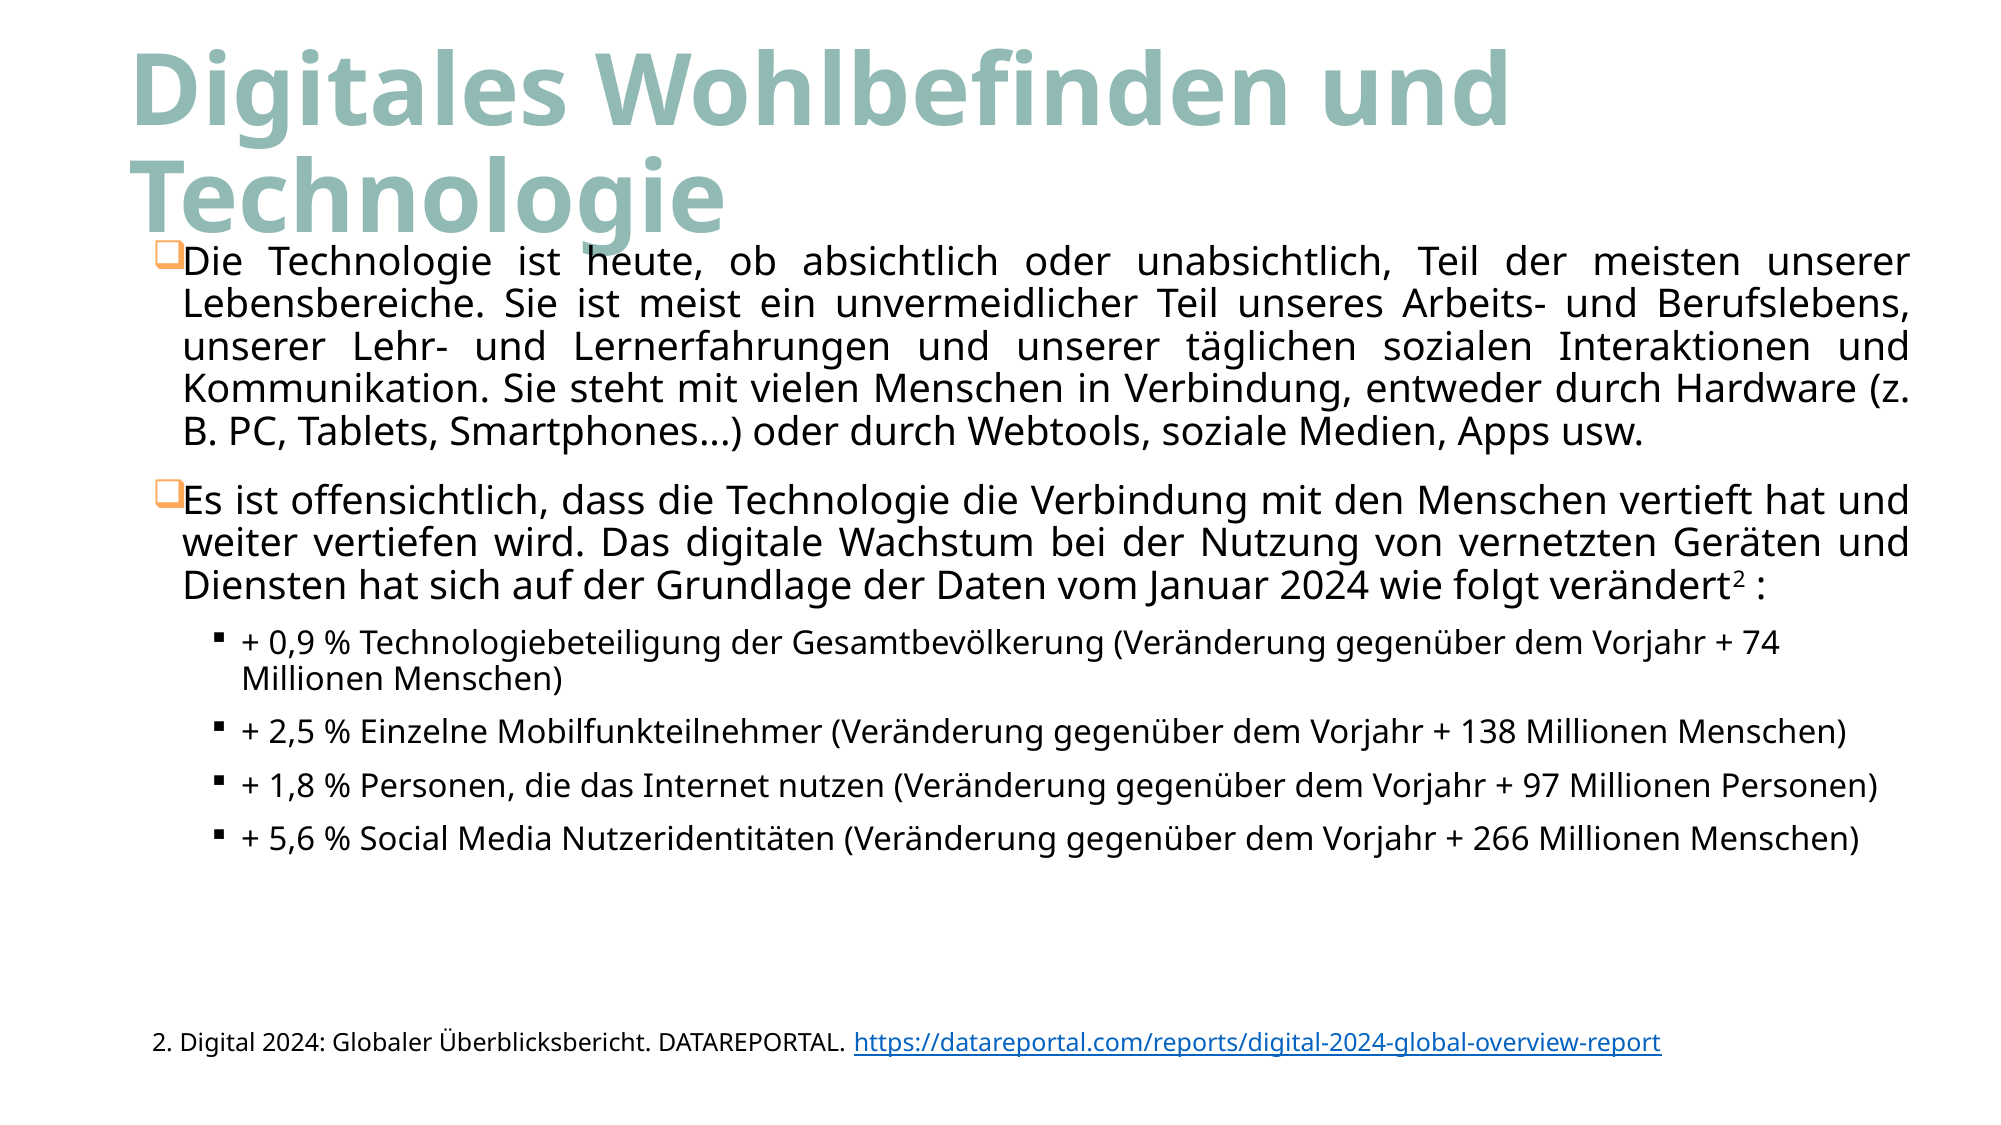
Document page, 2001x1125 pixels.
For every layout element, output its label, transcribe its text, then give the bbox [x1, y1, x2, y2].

list Die Technologie ist heute, ob absichtlich oder unabsichtlich, Teil der meisten unserer Lebensbereiche. Sie ist meist ein unvermeidlicher Teil unseres Arbeits- und Berufslebens, unserer Lehr- und Lernerfahrungen und unserer täglichen sozialen Interaktionen und Kommunikation. Sie steht mit vielen Menschen in Verbindung, entweder durch Hardware (z. B. PC, Tablets, Smartphones...) oder durch Webtools, soziale Medien, Apps usw. Es ist offensichtlich, dass die Technologie die Verbindung mit den Menschen vertieft hat und weiter vertiefen wird. Das digitale Wachstum bei der Nutzung von vernetzten Geräten und Diensten hat sich auf der Grundlage der Daten vom Januar 2024 wie folgt verändert2 : + 0,9 % Technologiebeteiligung der Gesamtbevölkerung (Veränderung gegenüber dem Vorjahr + 74 Millionen Menschen) + 2,5 % Einzelne Mobilfunkteilnehmer (Veränderung gegenüber dem Vorjahr + 138 Millionen Menschen) + 1,8 % Personen, die das Internet nutzen (Veränderung gegenüber dem Vorjahr + 97 Millionen Personen) + 5,6 % Social Media Nutzeridentitäten (Veränderung gegenüber dem Vorjahr + 266 Millionen Menschen) [137, 233, 1928, 996]
title Digitales Wohlbefinden und Technologie [113, 59, 1863, 234]
text_box 2. Digital 2024: Globaler Überblicksbericht. DATAREPORTAL. https://datareportal.com/reports/digital-2024-global-overview-report [137, 1019, 1863, 1069]
